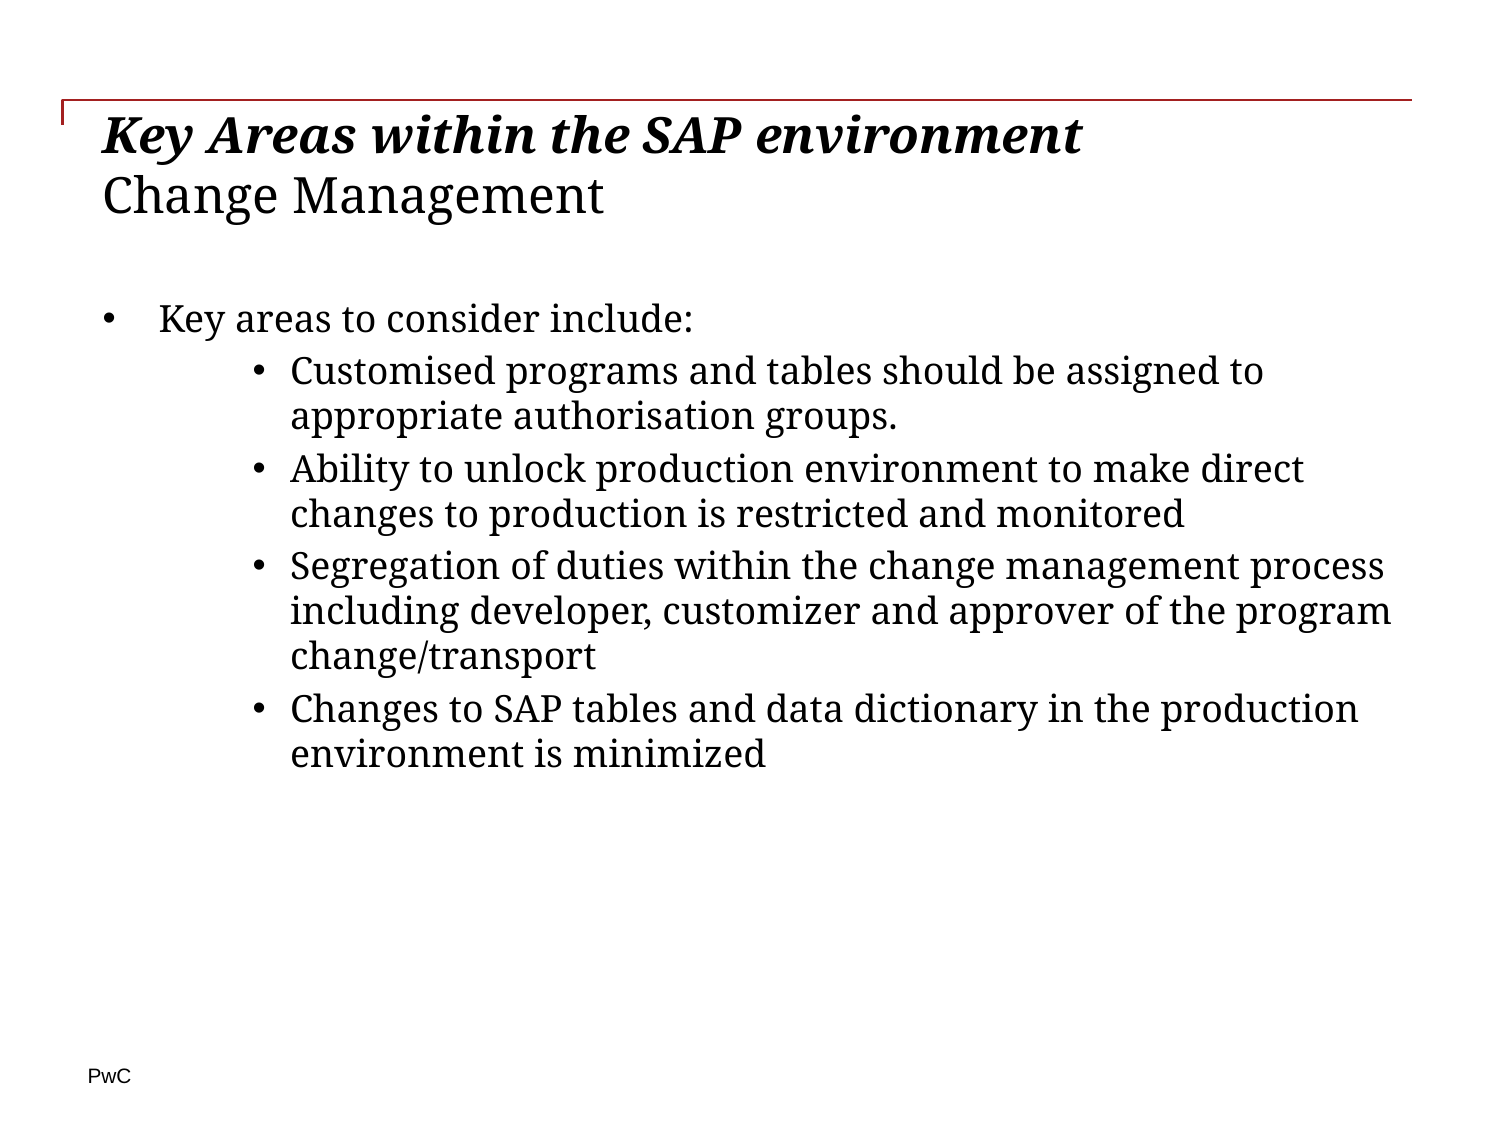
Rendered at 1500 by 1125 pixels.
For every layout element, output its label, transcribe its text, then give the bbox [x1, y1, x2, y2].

text_box Key areas to consider include: Customised programs and tables should be assigned to appropriate authorisation groups. Ability to unlock production environment to make direct changes to production is restricted and monitored Segregation of duties within the change management process including developer, customizer and approver of the program change/transport Changes to SAP tables and data dictionary in the production environment is minimized [87, 287, 1413, 1013]
text_box Key Areas within the SAP environment Change Management [87, 124, 1413, 263]
